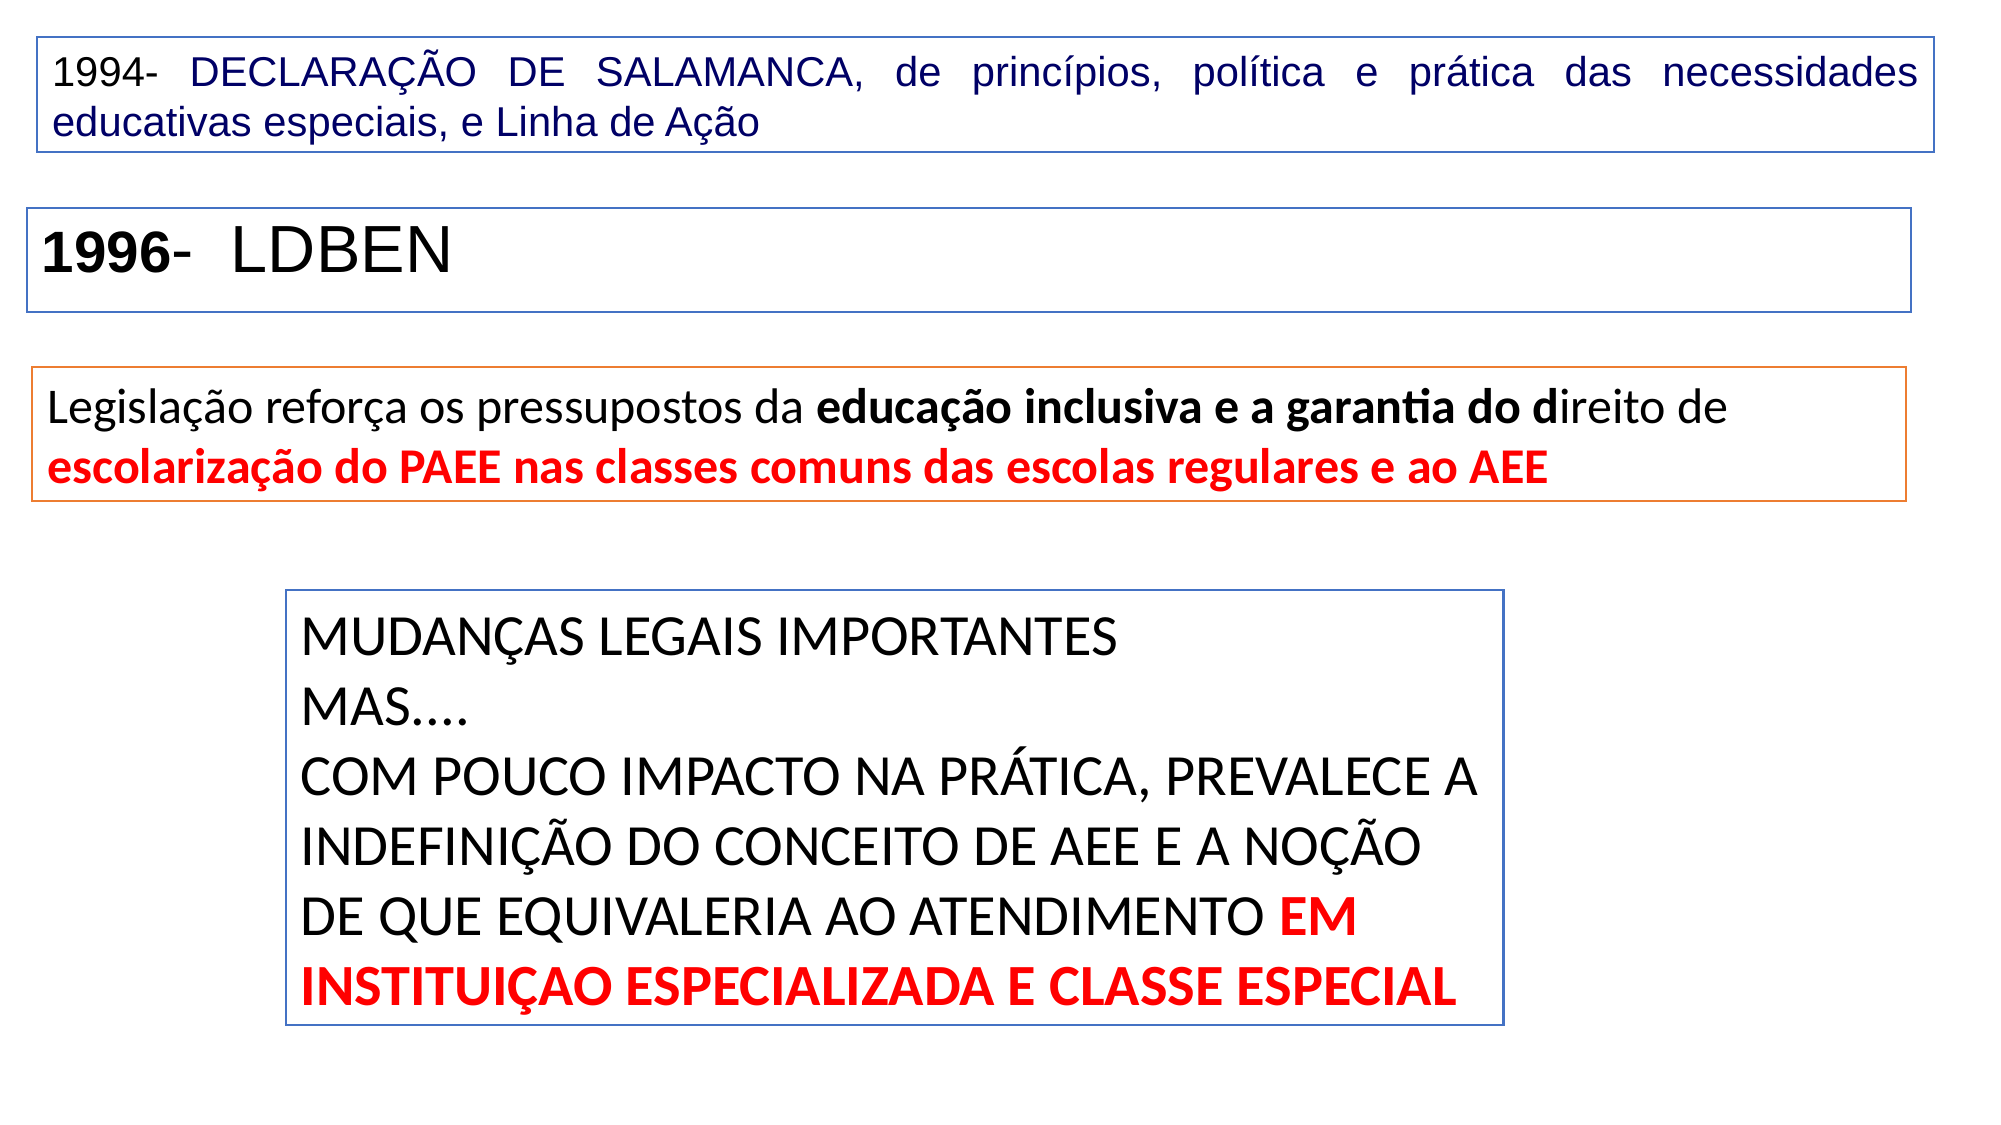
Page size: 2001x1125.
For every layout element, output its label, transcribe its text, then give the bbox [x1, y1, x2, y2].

text_box Legislação reforça os pressupostos da educação inclusiva e a garantia do direito de escolarização do PAEE nas classes comuns das escolas regulares e ao AEE [31, 366, 1907, 502]
text_box 1996- LDBEN [26, 207, 1912, 313]
text_box 1994- DECLARAÇÃO DE SALAMANCA, de princípios, política e prática das necessidades educativas especiais, e Linha de Ação [36, 36, 1935, 153]
text_box MUDANÇAS LEGAIS IMPORTANTES MAS.... COM POUCO IMPACTO NA PRÁTICA, PREVALECE A INDEFINIÇÃO DO CONCEITO DE AEE E A NOÇÃO DE QUE EQUIVALERIA AO ATENDIMENTO EM INSTITUIÇAO ESPECIALIZADA E CLASSE ESPECIAL [285, 589, 1505, 1026]
